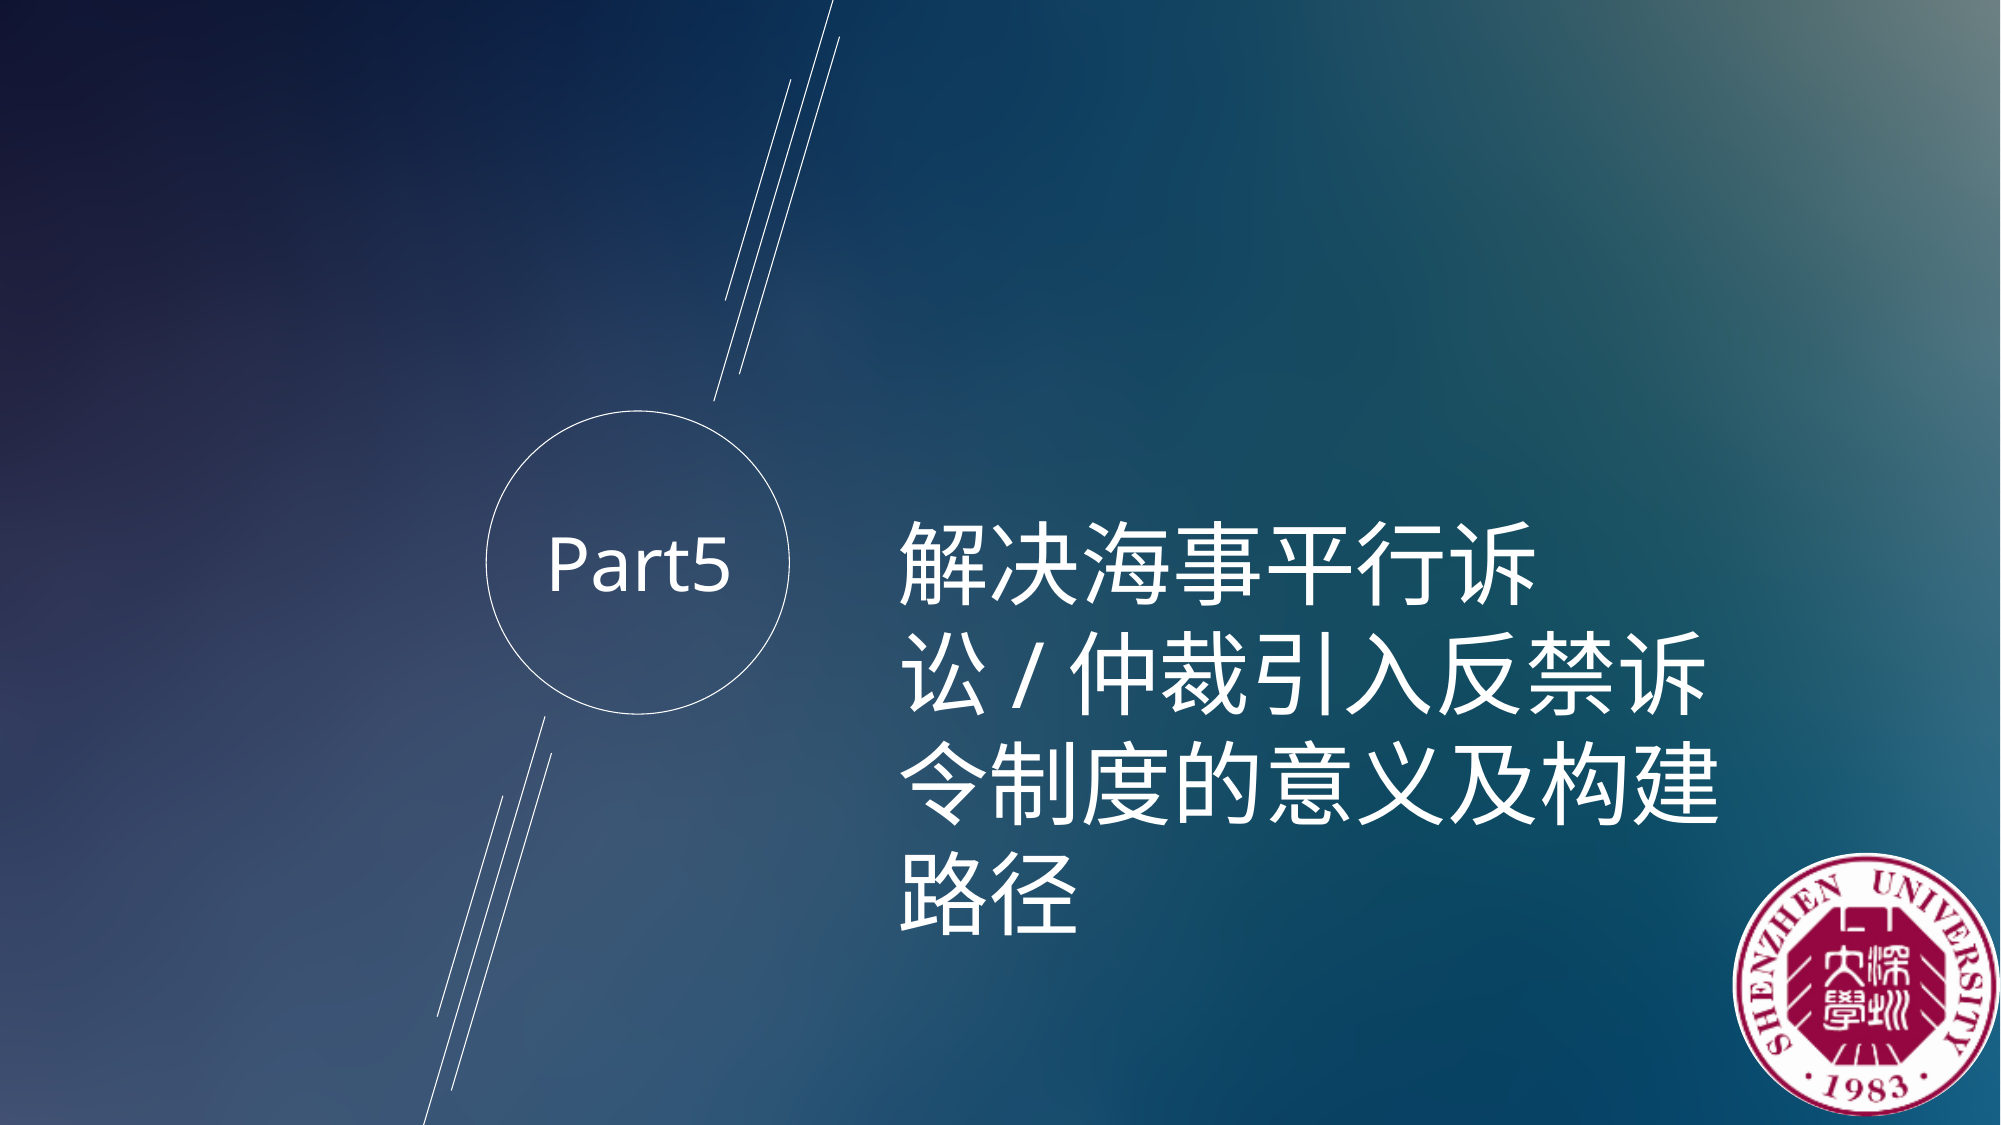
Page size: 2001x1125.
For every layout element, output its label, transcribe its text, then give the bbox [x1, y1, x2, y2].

text_box Part5 [418, 509, 861, 614]
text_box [725, 79, 791, 301]
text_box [422, 716, 545, 1125]
text_box [494, 409, 781, 509]
text_box 解决海事平行诉讼/仲裁引入反禁诉令制度的意义及构建路径 [882, 499, 1789, 954]
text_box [713, 0, 834, 402]
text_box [451, 753, 552, 1091]
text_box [739, 36, 840, 375]
text_box [494, 614, 782, 716]
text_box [437, 795, 503, 1017]
picture [0, 0, 2001, 1125]
